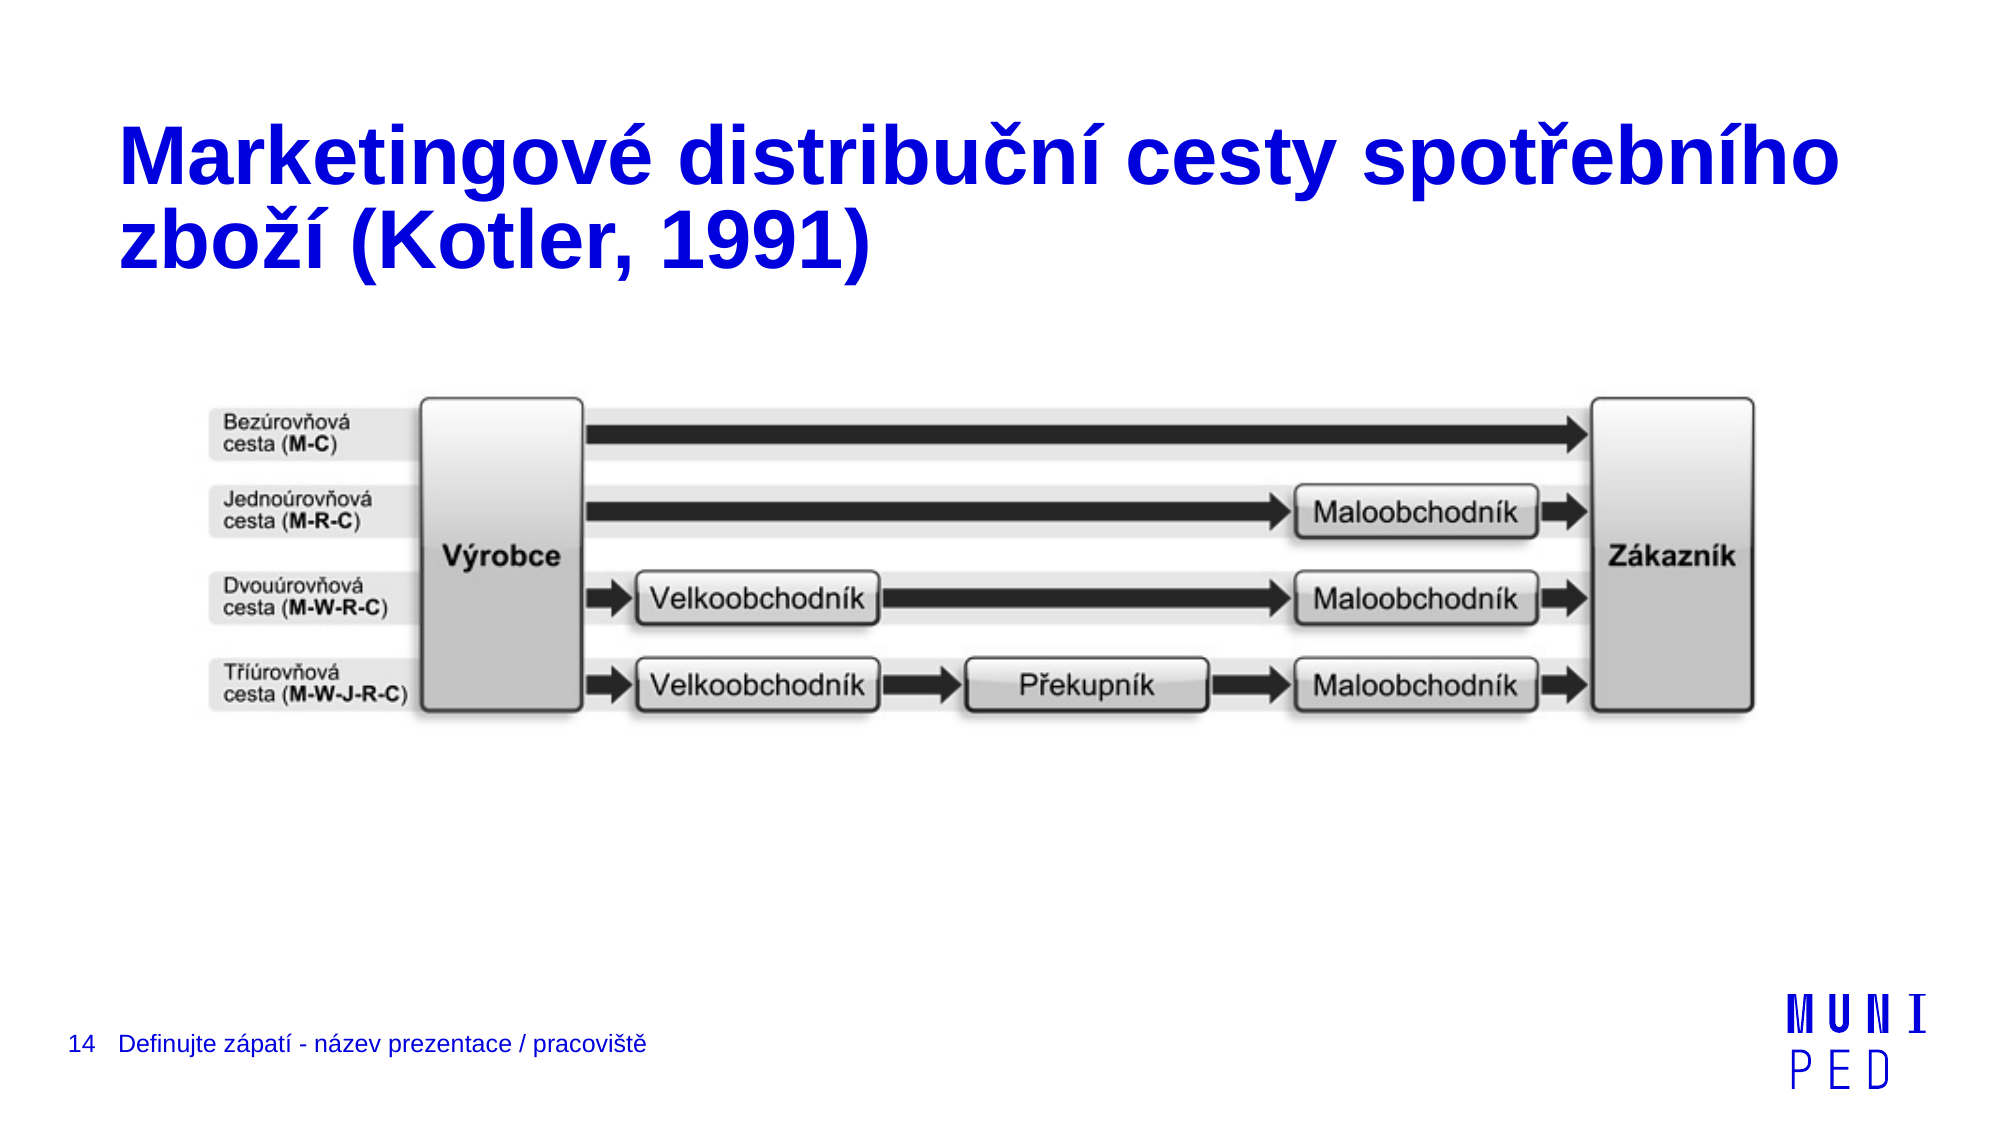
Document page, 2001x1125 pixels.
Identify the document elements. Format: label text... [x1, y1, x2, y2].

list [108, 378, 1795, 768]
slide_number 14 [67, 1021, 110, 1063]
footer Definujte zápatí - název prezentace / pracoviště [118, 1021, 1418, 1063]
title Marketingové distribuční cesty spotřebního zboží (Kotler, 1991) [118, 118, 1883, 193]
